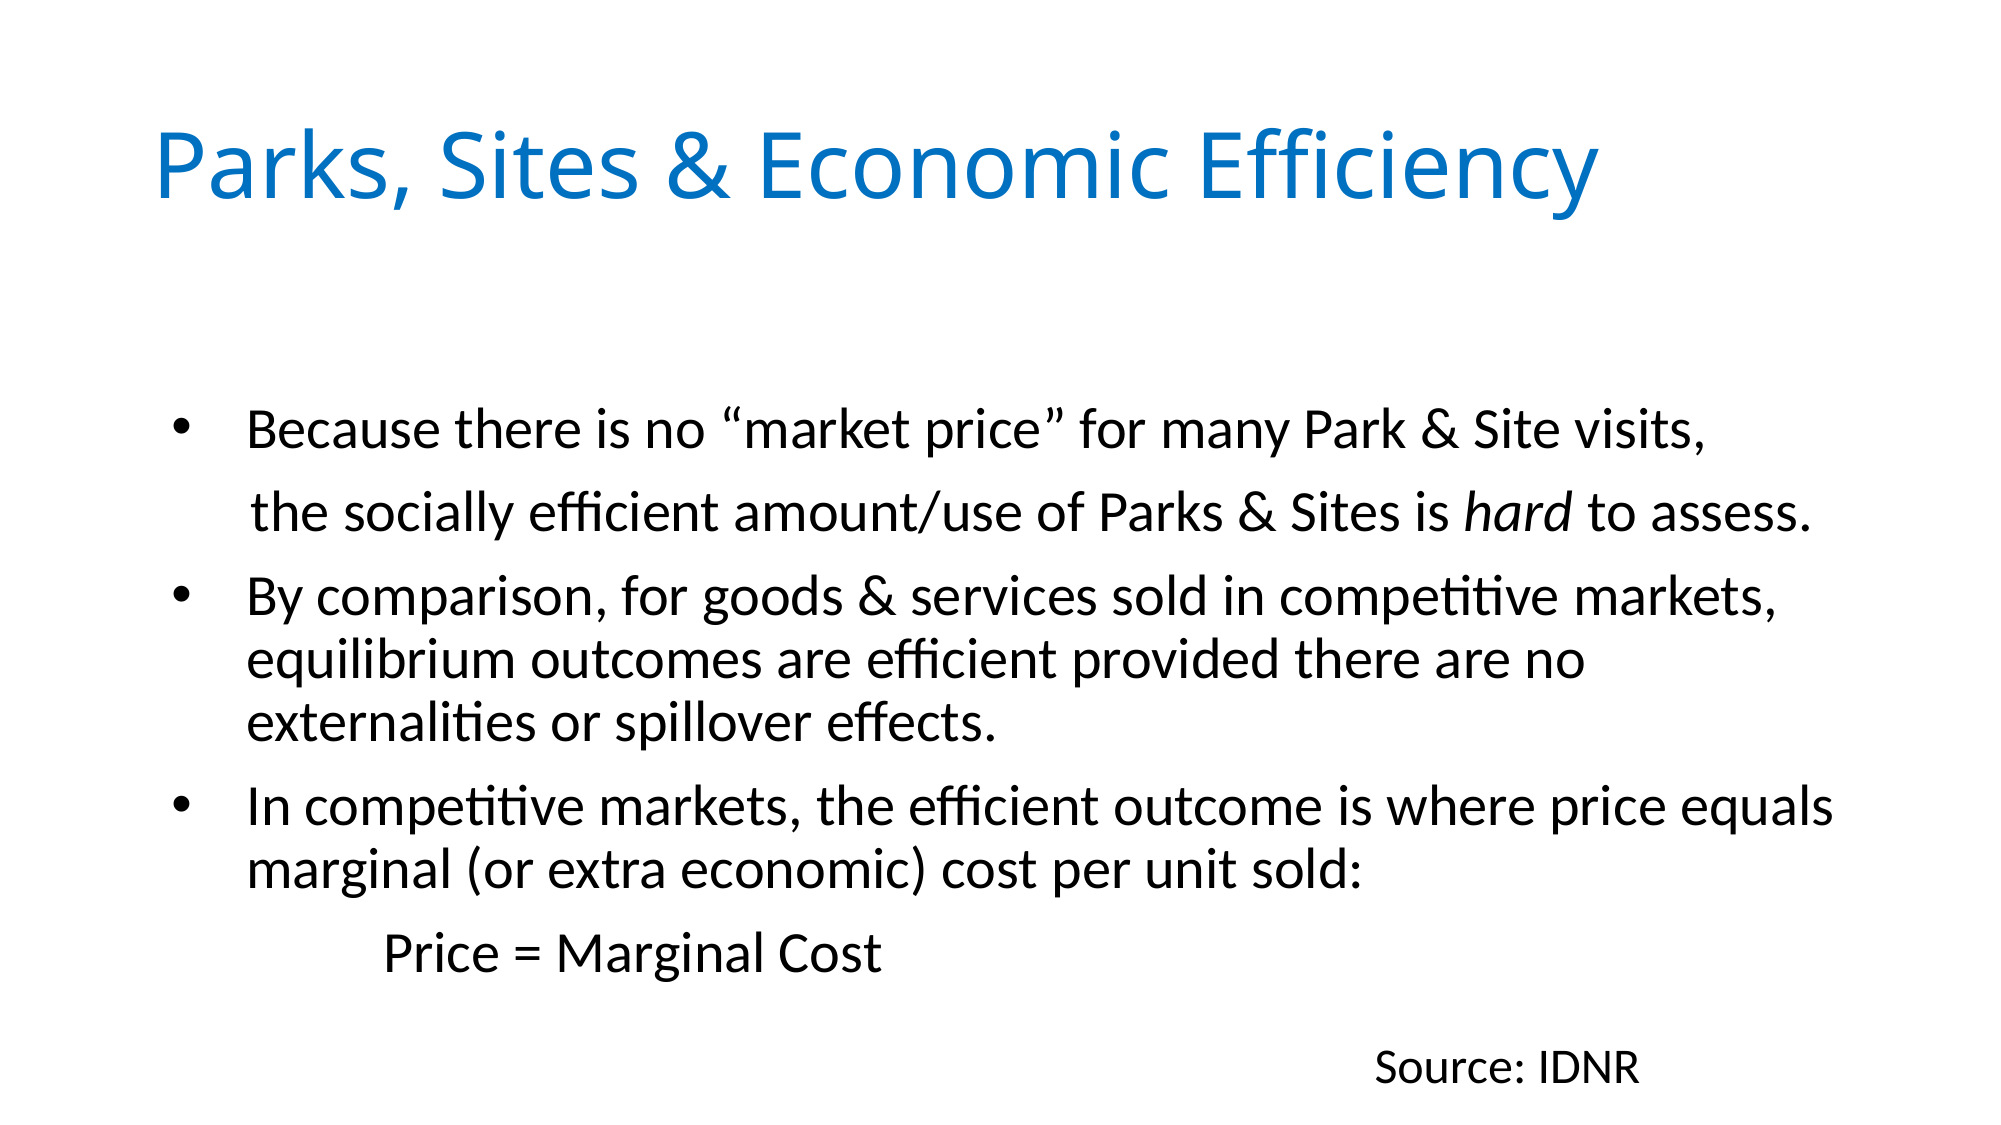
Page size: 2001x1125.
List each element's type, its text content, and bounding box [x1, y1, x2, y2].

text_box Source: IDNR [1359, 1026, 2000, 1102]
list Because there is no “market price” for many Park & Site visits, the socially efficient amount/use of Parks & Sites is hard to assess. By comparison, for goods & services sold in competitive markets, equilibrium outcomes are efficient provided there are no externalities or spillover effects. In competitive markets, the efficient outcome is where price equals marginal (or extra economic) cost per unit sold: Price = Marginal Cost [137, 299, 1863, 1066]
title Parks, Sites & Economic Efficiency [137, 59, 1863, 278]
